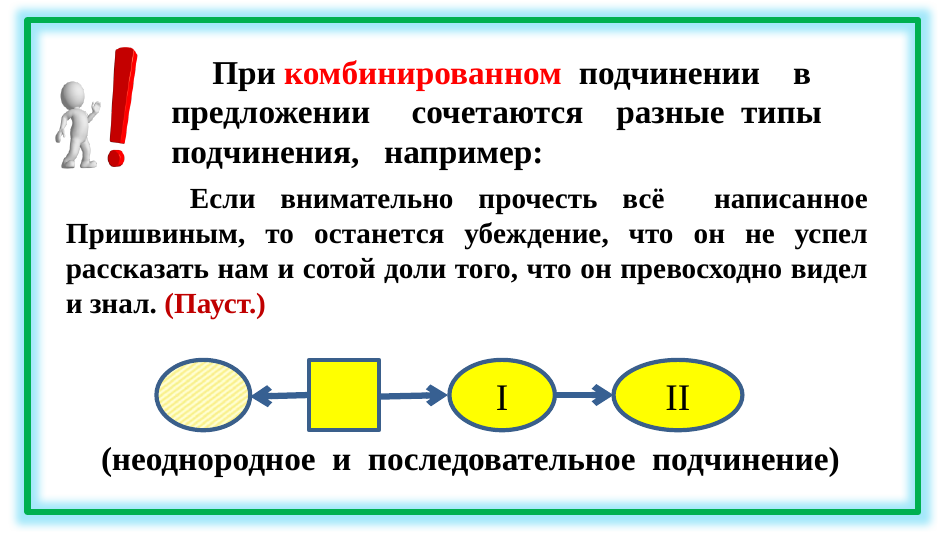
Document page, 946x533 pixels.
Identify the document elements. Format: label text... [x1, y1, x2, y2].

text_box [25, 18, 920, 514]
text_box (неоднородное и последовательное подчинение) [86, 430, 872, 485]
text_box [154, 357, 253, 430]
text_box Если внимательно прочесть всё написанное Пришвиным, то останется убеждение, что он не успел рассказать нам и сотой доли того, что он превосходно видел и знал. (Пауст.) [51, 172, 883, 327]
text_box II [611, 357, 745, 430]
text_box При комбинированном подчинении в предложении сочетаются разные типы подчинения, например: [158, 43, 895, 178]
picture [50, 43, 157, 173]
text_box I [447, 357, 557, 430]
text_box [307, 358, 381, 430]
